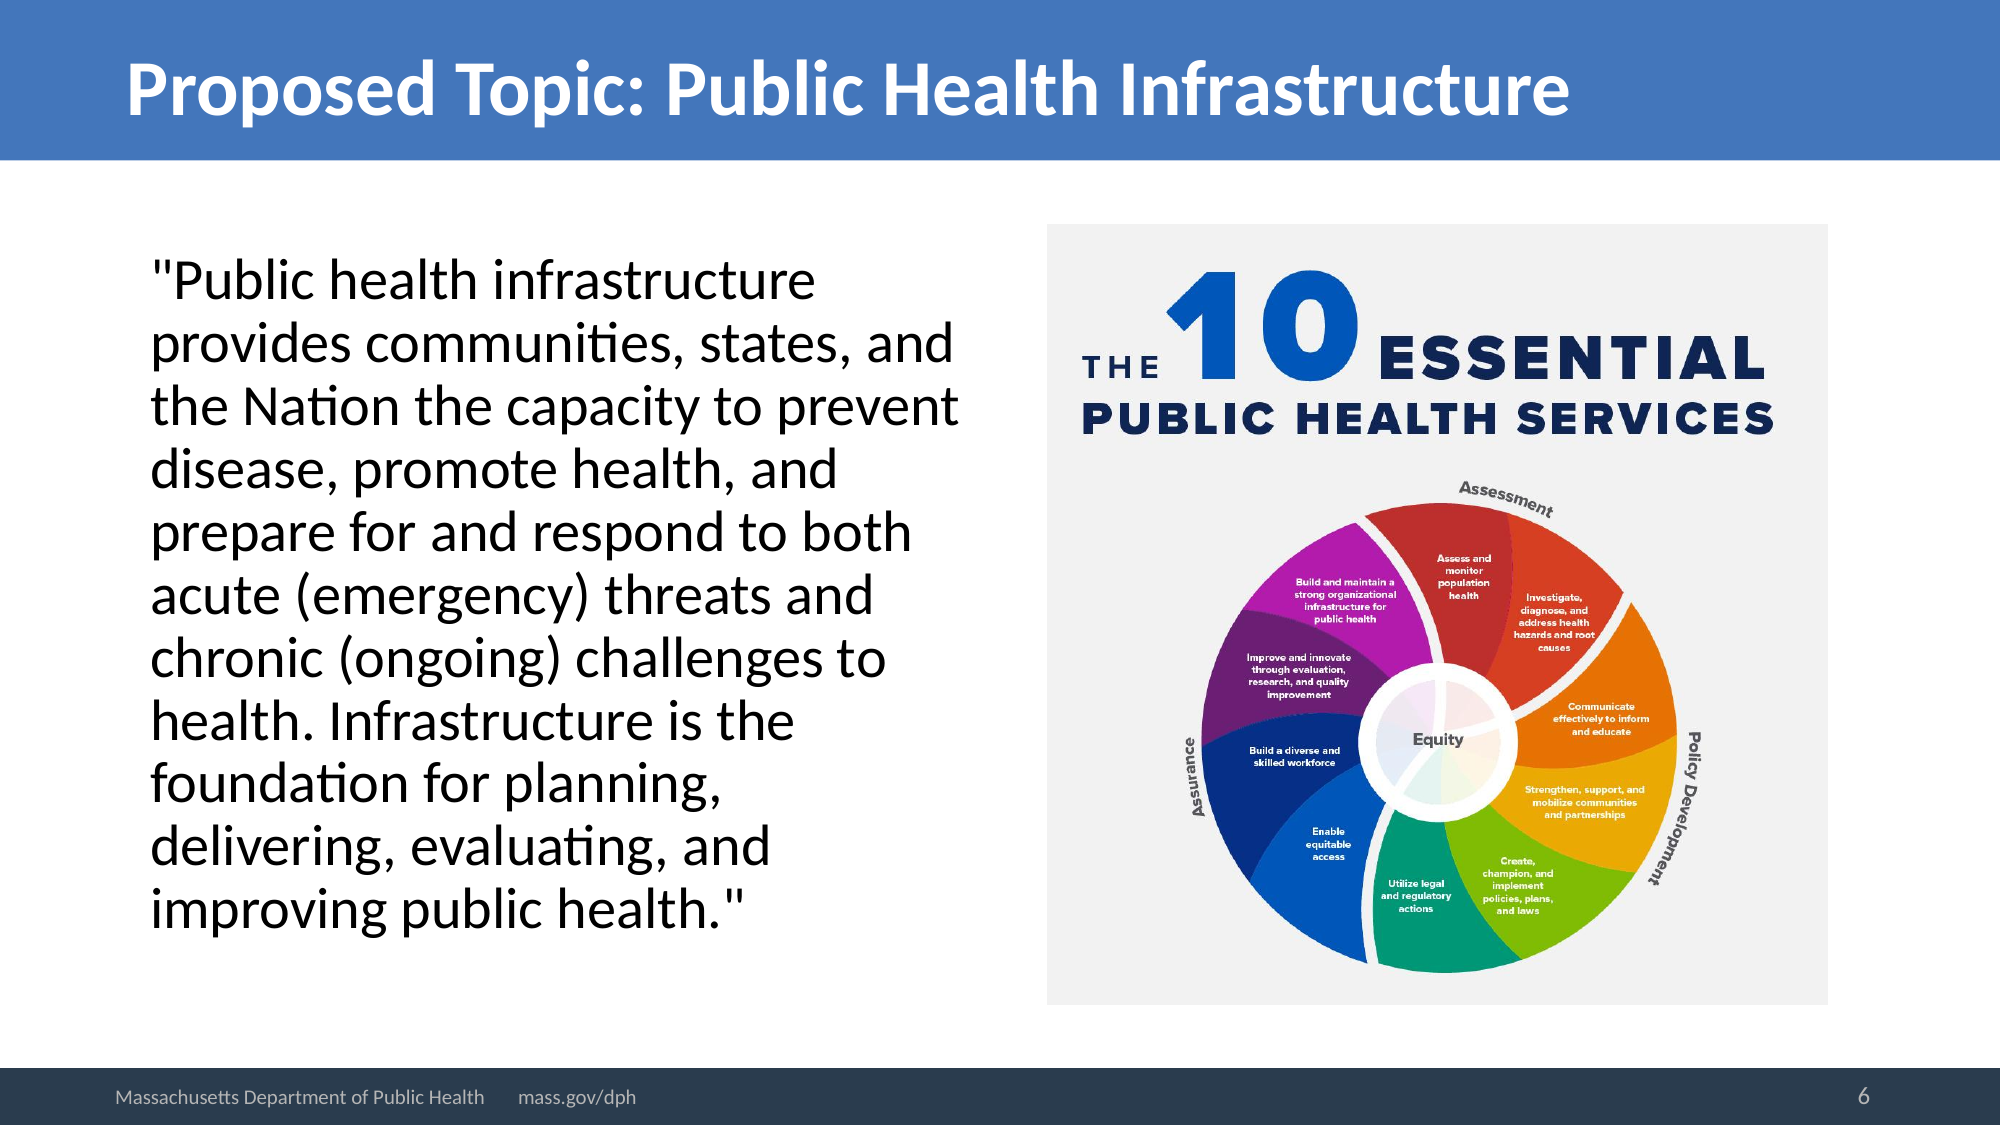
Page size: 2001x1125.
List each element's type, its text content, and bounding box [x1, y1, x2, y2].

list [1047, 224, 1828, 1005]
list "Public health infrastructure provides communities, states, and the Nation the capacity to prevent disease, promote health, and prepare for and respond to both acute (emergency) threats and chronic (ongoing) challenges to health. Infrastructure is the foundation for planning, delivering, evaluating, and improving public health." [135, 241, 986, 1005]
slide_number 6 [1436, 1065, 1886, 1125]
text_box Proposed Topic: Public Health Infrastructure [111, 28, 1828, 139]
footer Massachusetts Department of Public Health mass.gov/dph [100, 1068, 727, 1124]
